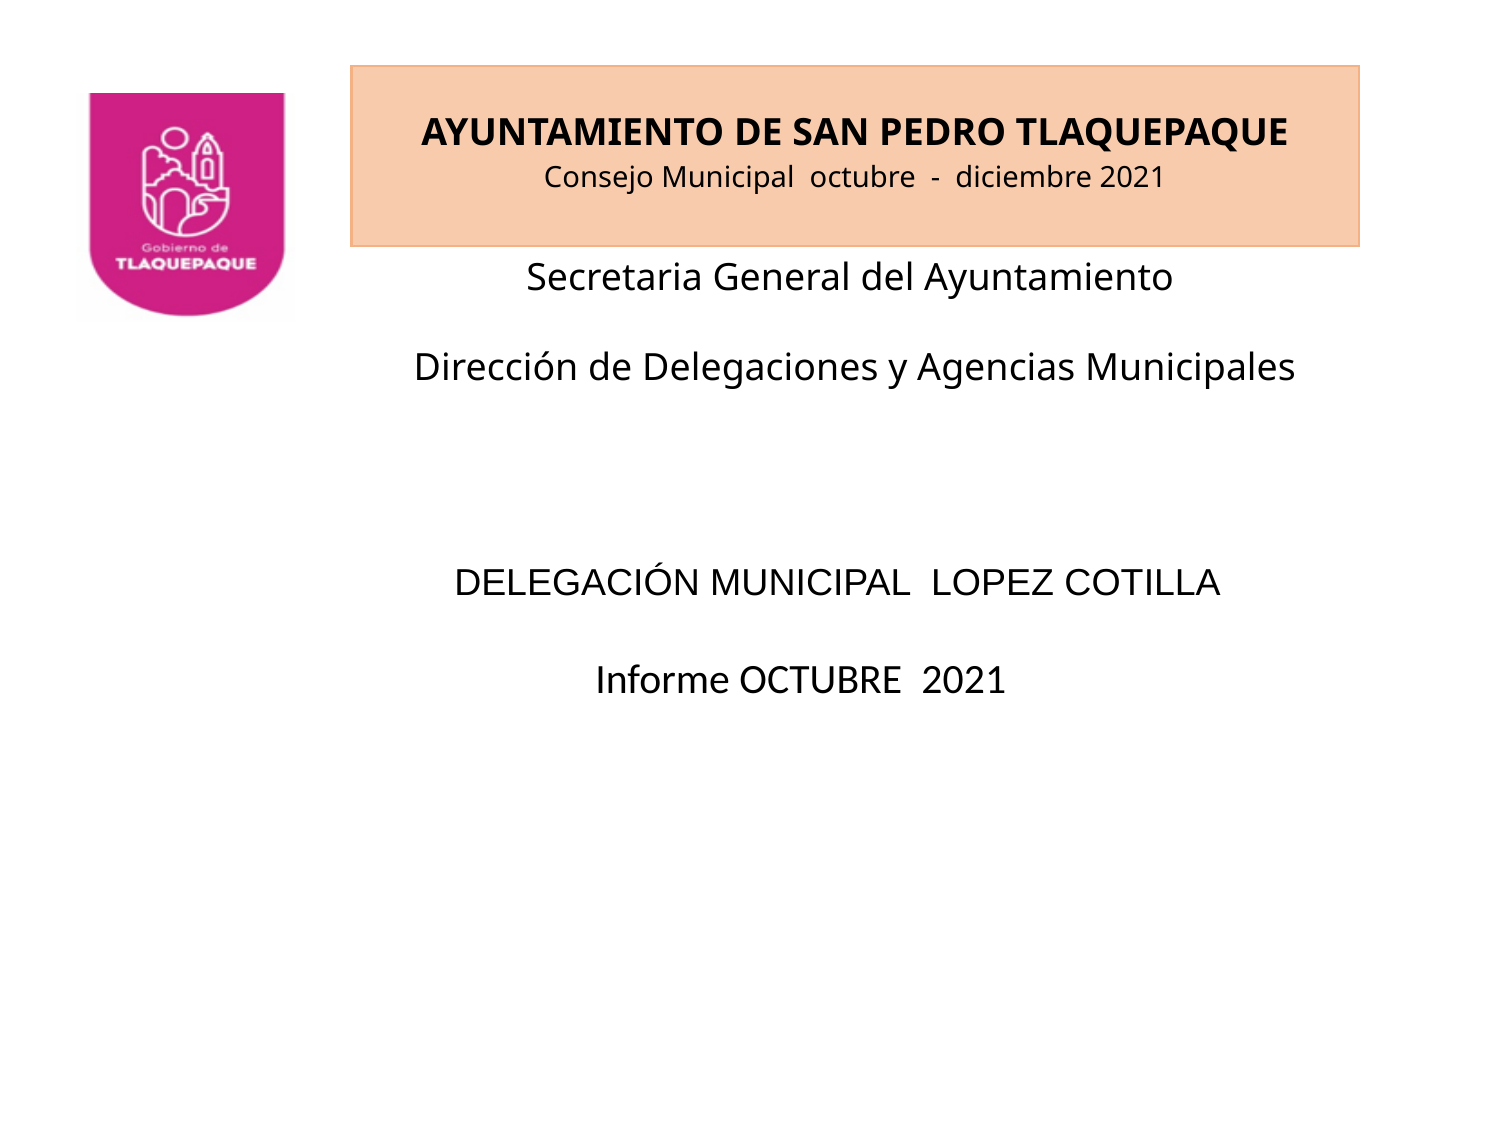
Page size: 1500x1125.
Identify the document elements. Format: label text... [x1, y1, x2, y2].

text_box Secretaria General del Ayuntamiento Dirección de Delegaciones y Agencias Municipales [398, 247, 1313, 486]
picture [76, 93, 295, 322]
text_box [350, 65, 1360, 247]
text_box Informe OCTUBRE 2021 [320, 661, 1282, 810]
text_box DELEGACIÓN MUNICIPAL LOPEZ COTILLA [257, 550, 1418, 661]
text_box AYUNTAMIENTO DE SAN PEDRO TLAQUEPAQUE Consejo Municipal octubre - diciembre 2021 [351, 93, 1360, 232]
